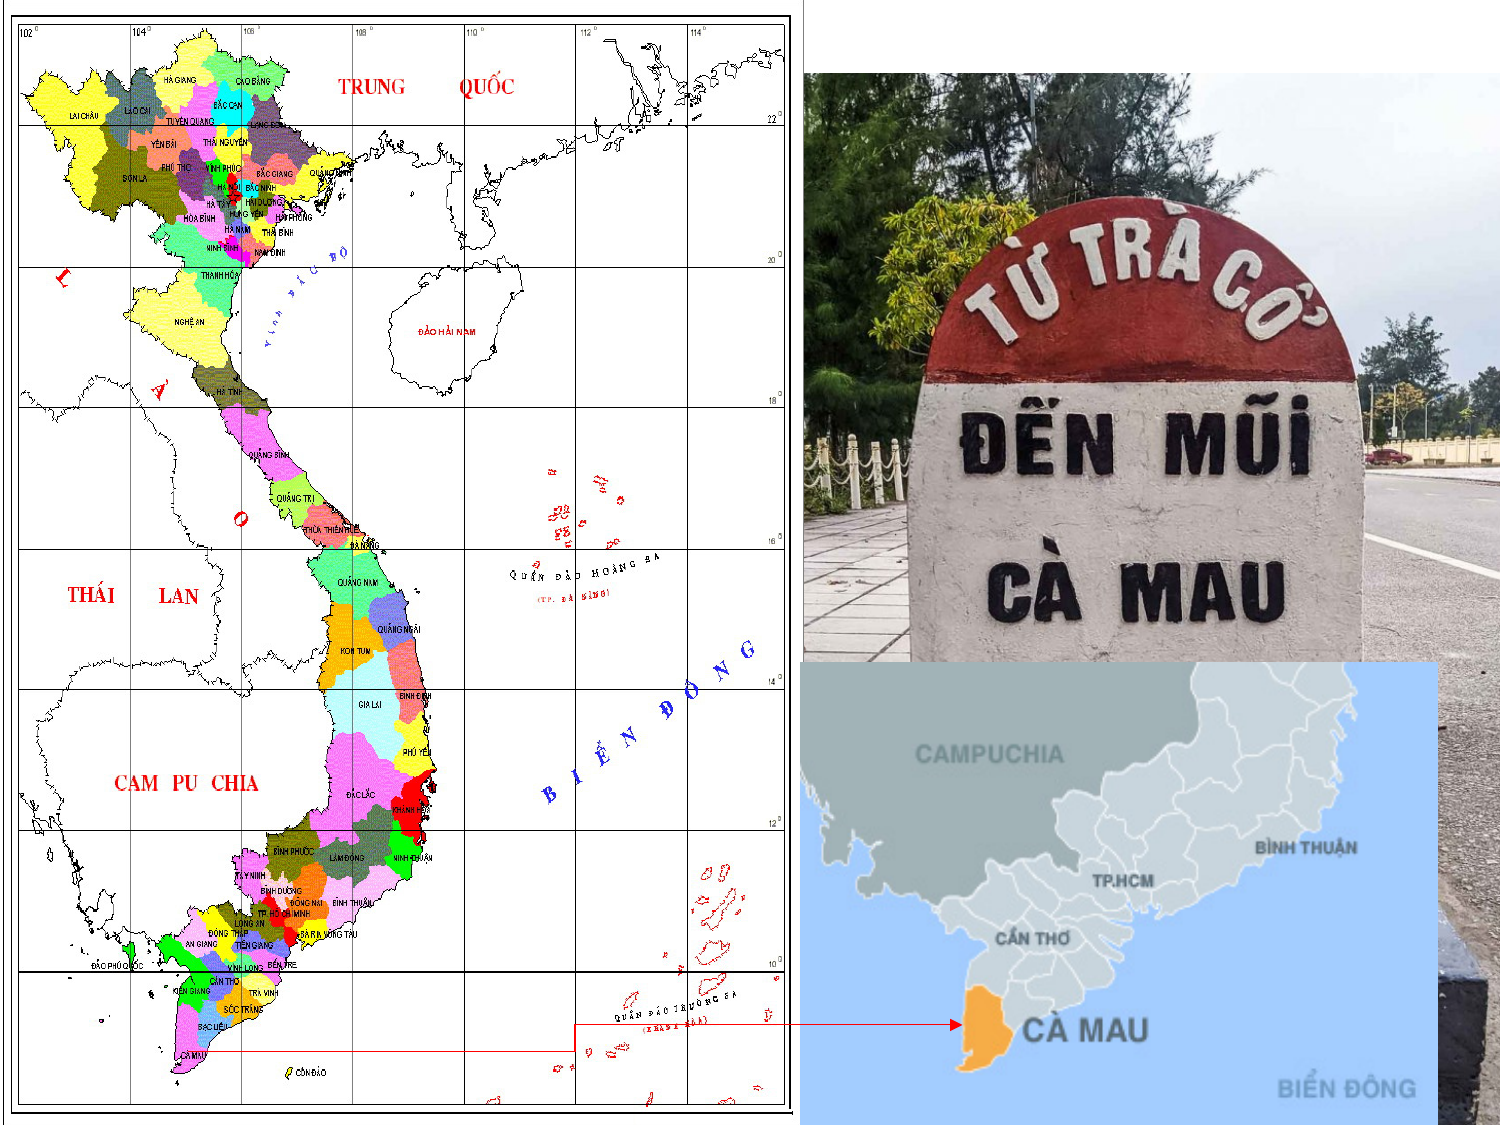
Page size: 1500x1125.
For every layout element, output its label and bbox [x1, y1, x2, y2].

picture [3, 0, 1500, 1125]
text_box [187, 1024, 963, 1052]
